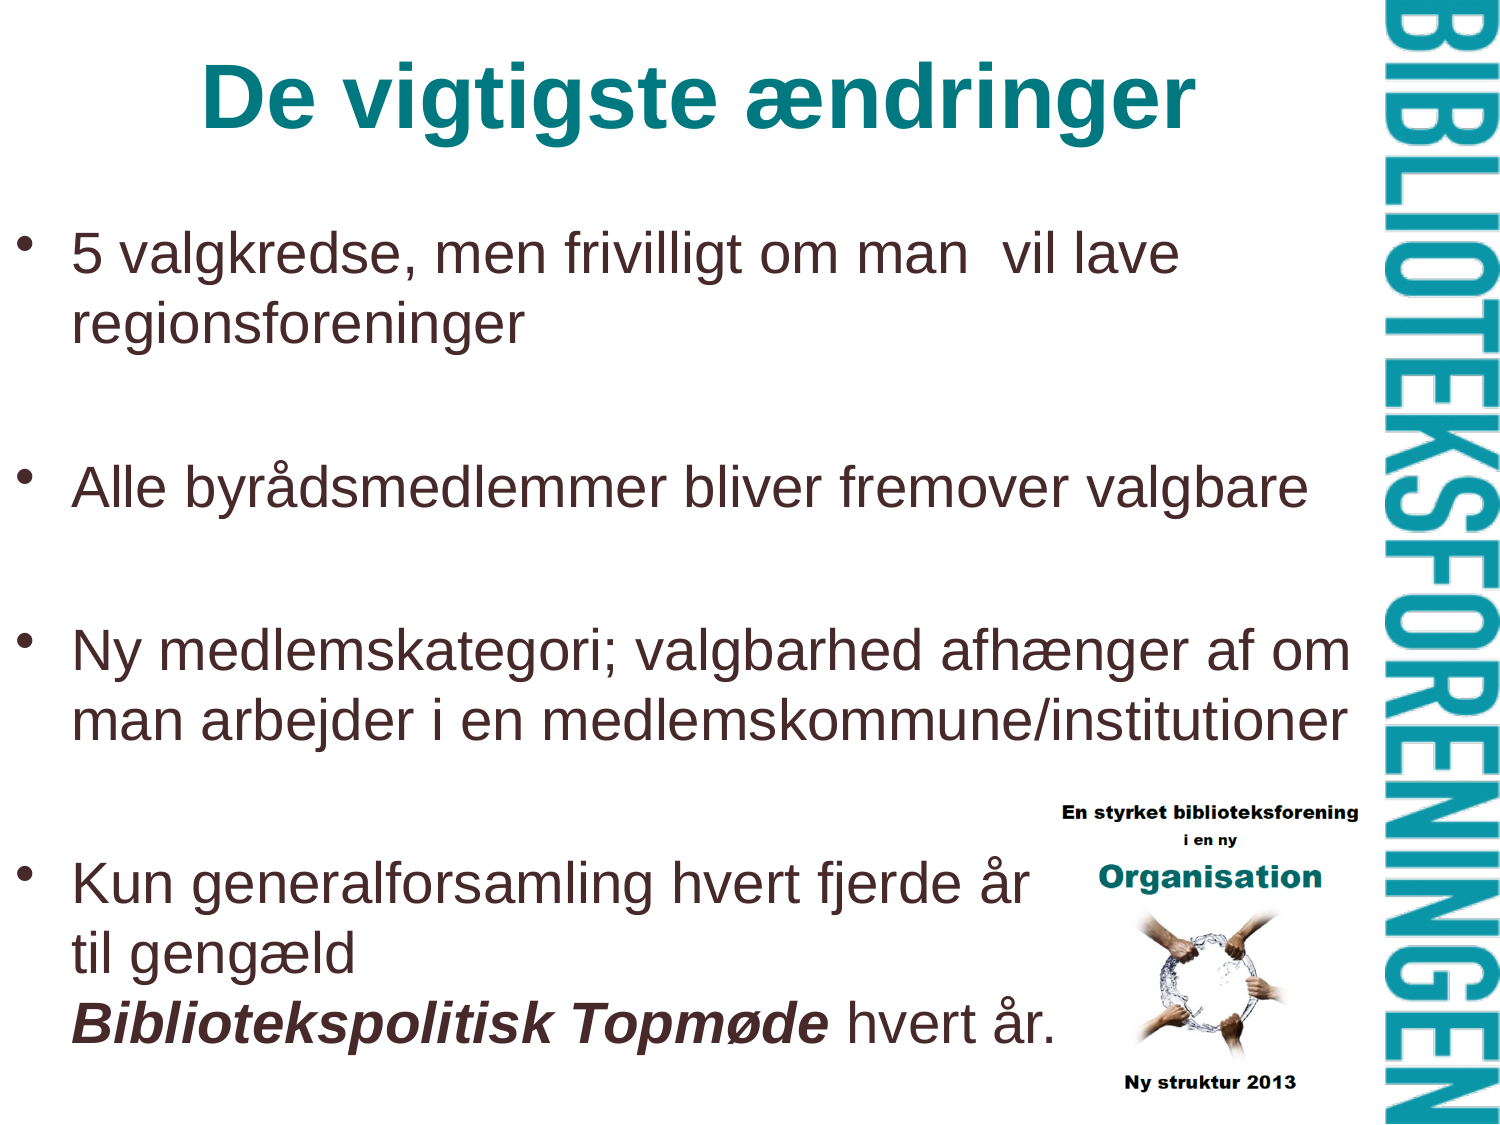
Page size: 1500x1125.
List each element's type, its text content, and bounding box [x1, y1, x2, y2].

footer [99, 1024, 701, 1063]
list 5 valgkredse, men frivilligt om man vil lave regionsforeninger Alle byrådsmedlemmer bliver fremover valgbare Ny medlemskategori; valgbarhed afhænger af om man arbejder i en medlemskommune/institutioner Kun generalforsamling hvert fjerde år til gengæld Bibliotekspolitisk Topmøde hvert år. [0, 207, 1389, 1083]
title De vigtigste ændringer [111, 0, 1288, 185]
picture [1056, 798, 1366, 1107]
picture [1385, 0, 1500, 1124]
